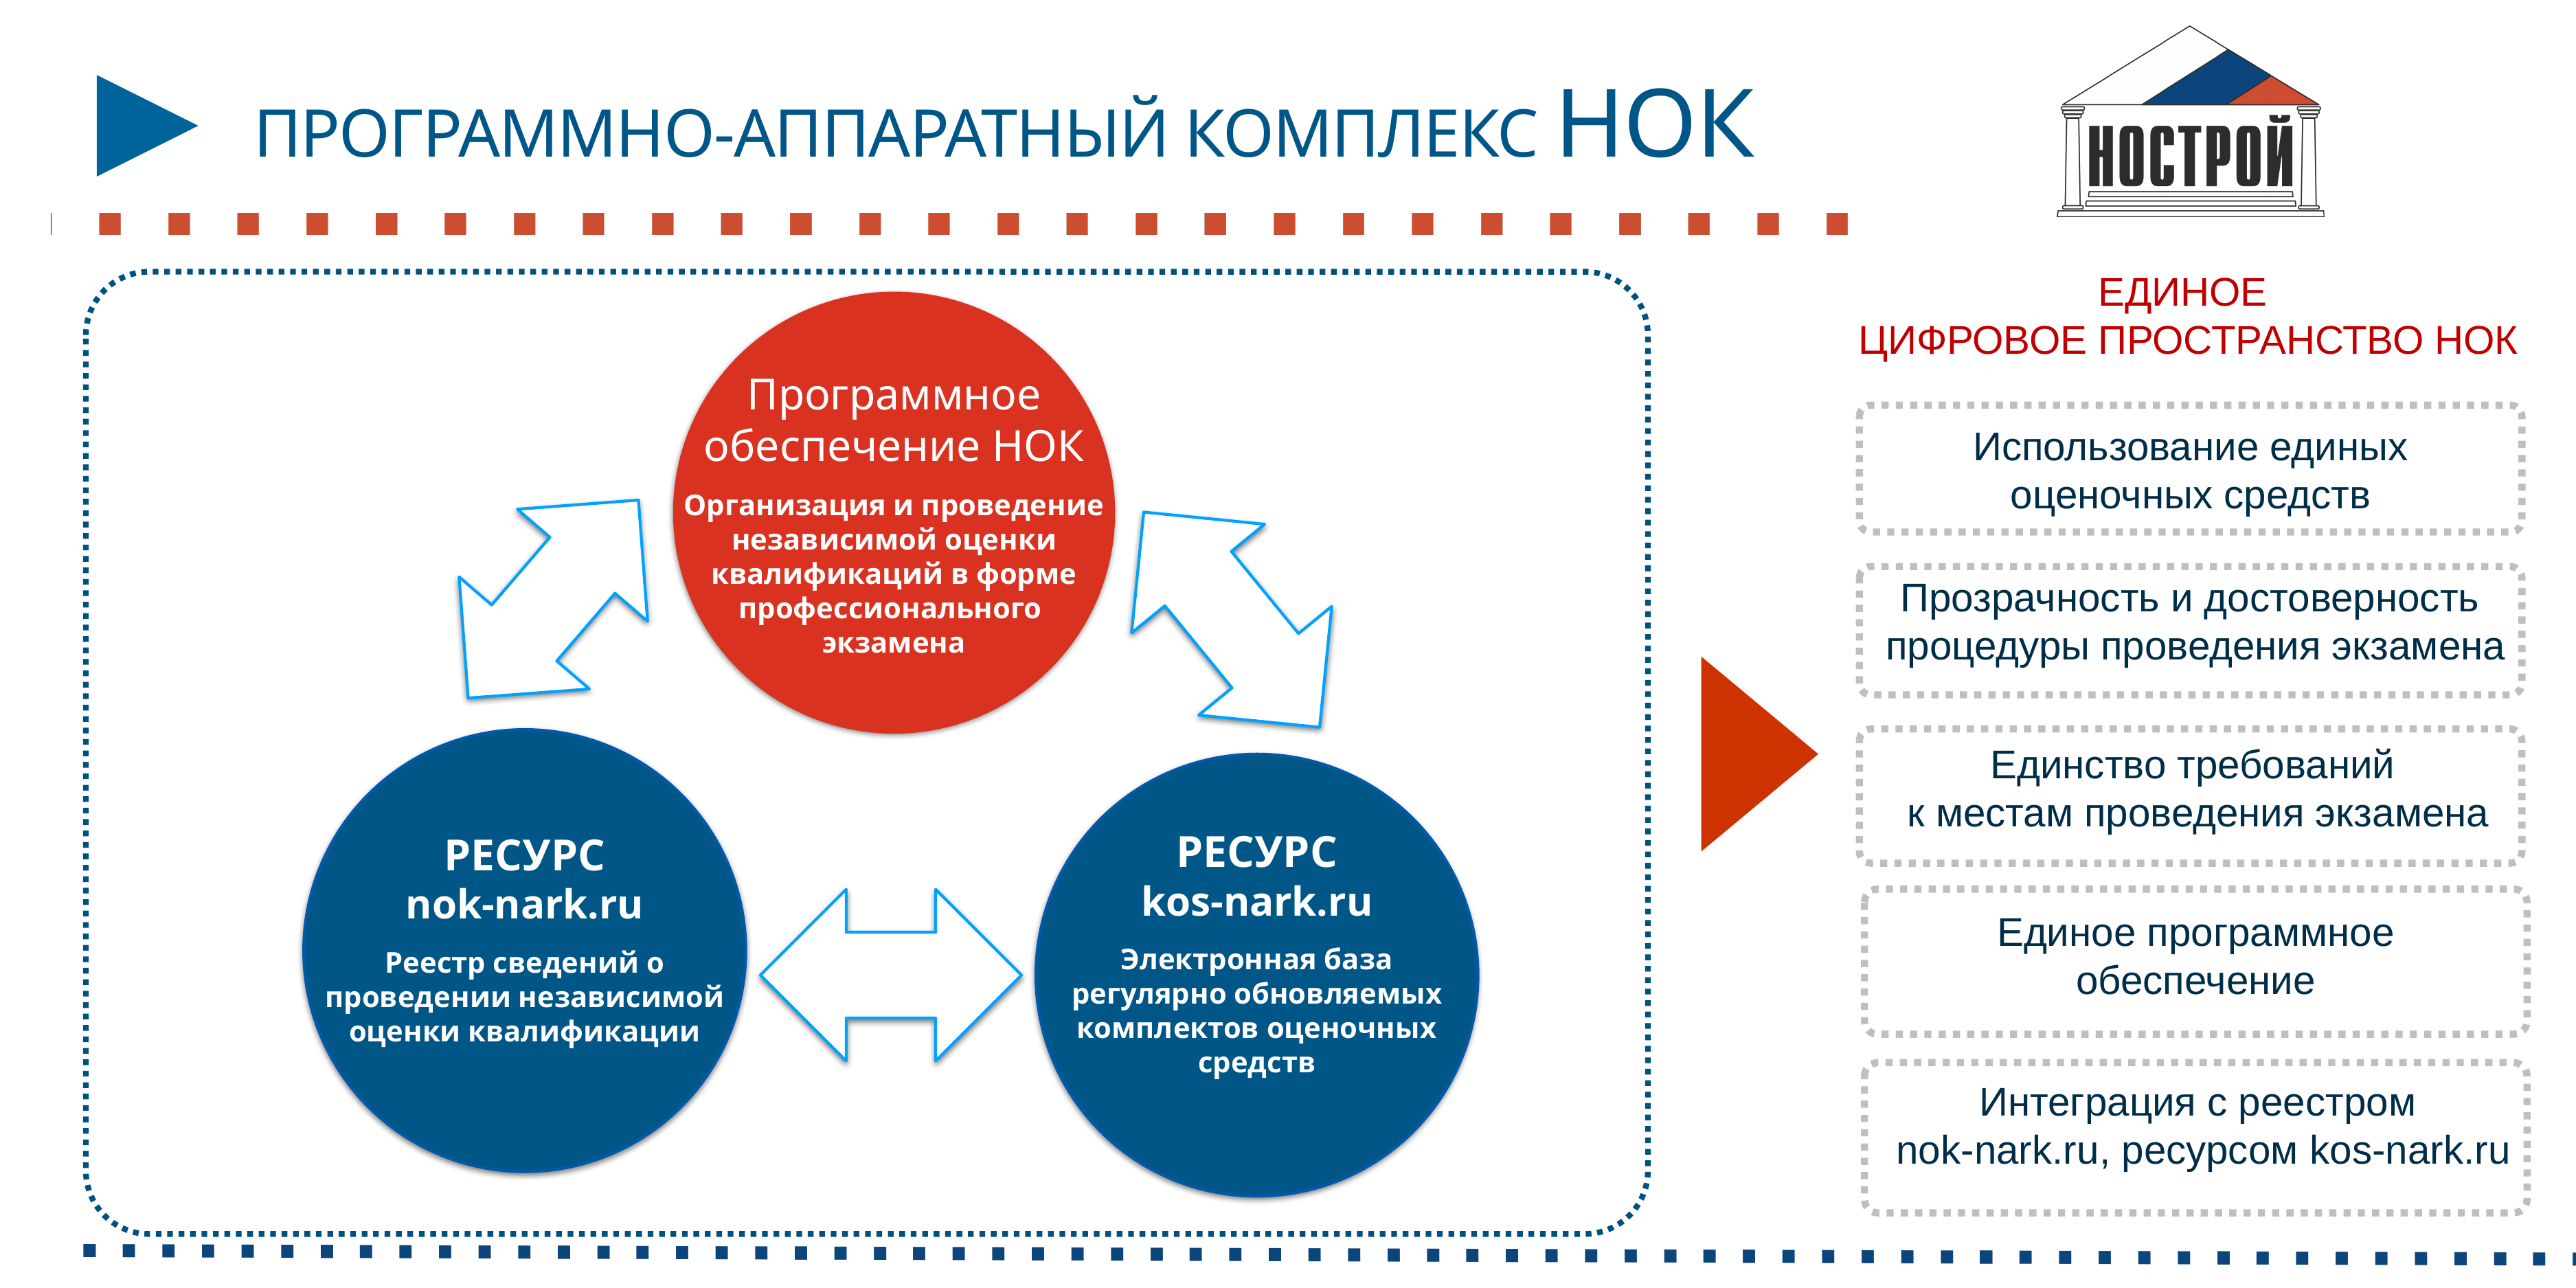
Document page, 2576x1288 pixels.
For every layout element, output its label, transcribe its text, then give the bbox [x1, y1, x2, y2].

text_box [86, 271, 1648, 1234]
text_box Прозрачность и достоверность процедуры проведения экзамена [1872, 566, 2520, 673]
text_box [1859, 566, 2522, 695]
text_box Программно-аппаратный комплекс НОК [247, 68, 1762, 184]
picture [83, 1244, 2576, 1269]
text_box [1859, 405, 2522, 532]
text_box Использование единых оценочных средств [1918, 415, 2463, 522]
picture [50, 213, 1868, 236]
text_box Интеграция с реестром nok-nark.ru, ресурсом kos-nark.ru [1879, 1070, 2527, 1225]
text_box [1701, 656, 1819, 852]
picture [2057, 25, 2325, 217]
text_box [1859, 729, 2522, 863]
text_box Единое программное обеспечение [1872, 901, 2520, 1008]
text_box ЕДИНОЕ ЦИФРОВОЕ ПРОСТРАНСТВО НОК [1804, 258, 2573, 370]
text_box Единство требований к местам проведения экзамена [1874, 734, 2522, 840]
text_box [1864, 1062, 2526, 1213]
text_box [1864, 889, 2527, 1035]
text_box [96, 75, 199, 177]
